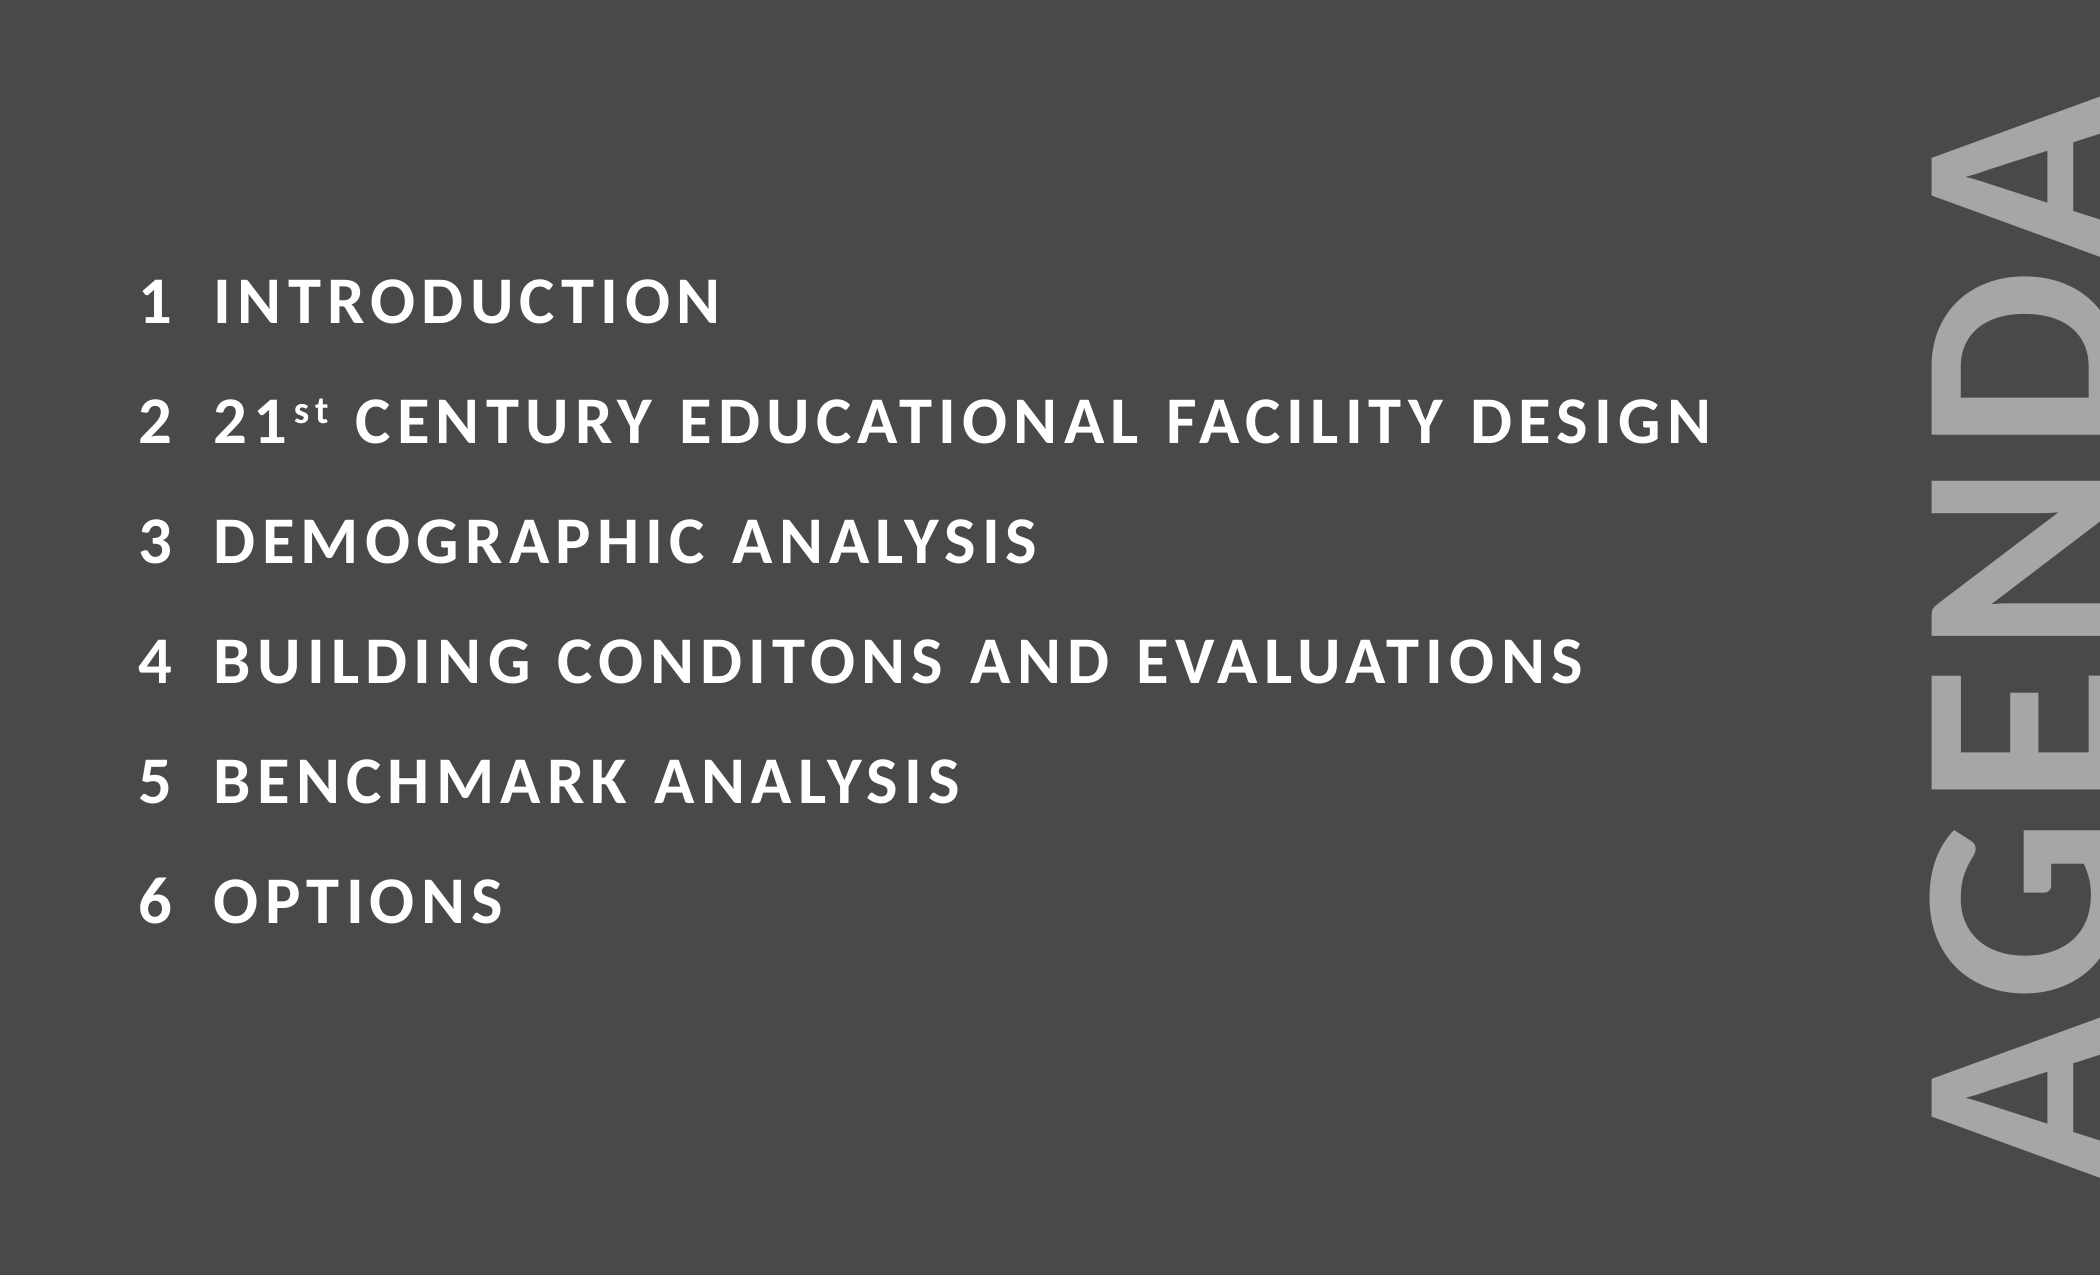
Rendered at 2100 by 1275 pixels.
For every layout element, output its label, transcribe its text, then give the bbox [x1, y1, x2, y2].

text_box INTRODUCTION 21st CENTURY EDUCATIONAL FACILITY DESIGN DEMOGRAPHIC ANALYSIS BUILDING CONDITONS AND EVALUATIONS BENCHMARK ANALYSIS OPTIONS [124, 209, 1754, 1125]
